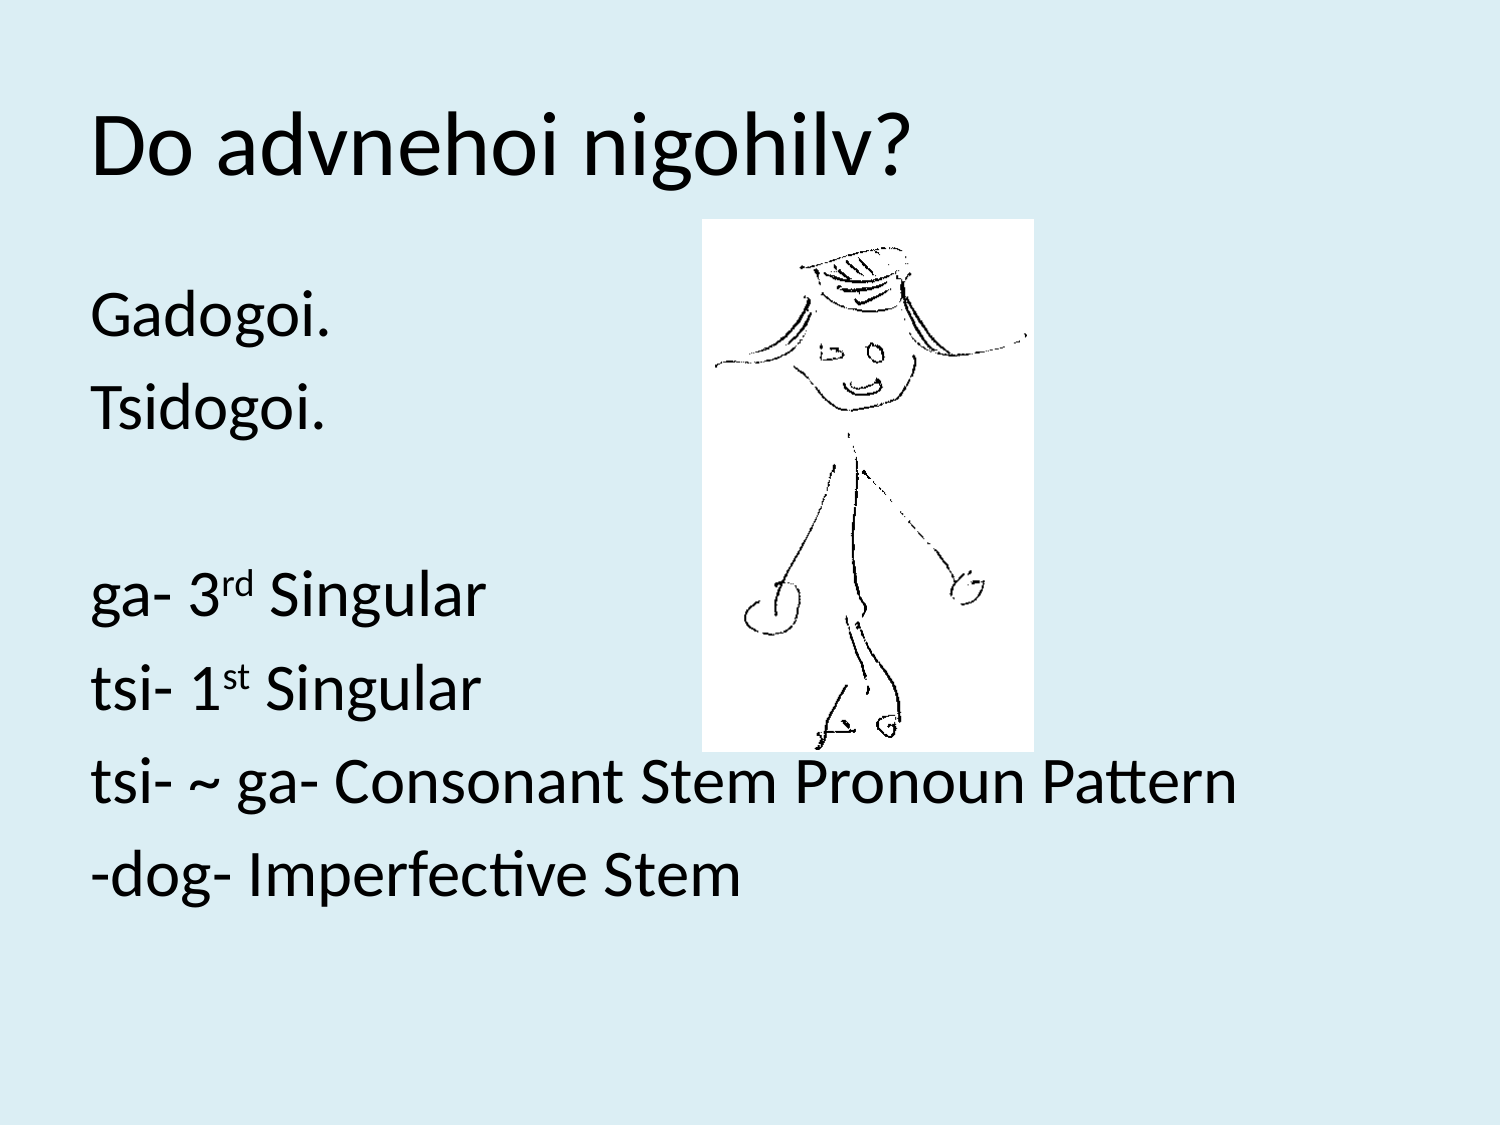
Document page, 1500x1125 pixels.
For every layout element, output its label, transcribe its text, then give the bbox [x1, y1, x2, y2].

title Do advnehoi nigohilv? [74, 44, 1426, 233]
list Gadogoi. Tsidogoi. ga- 3rd Singular tsi- 1st Singular tsi- ~ ga- Consonant Stem Pronoun Pattern -dog- Imperfective Stem [74, 262, 1426, 1006]
picture [702, 219, 1034, 753]
